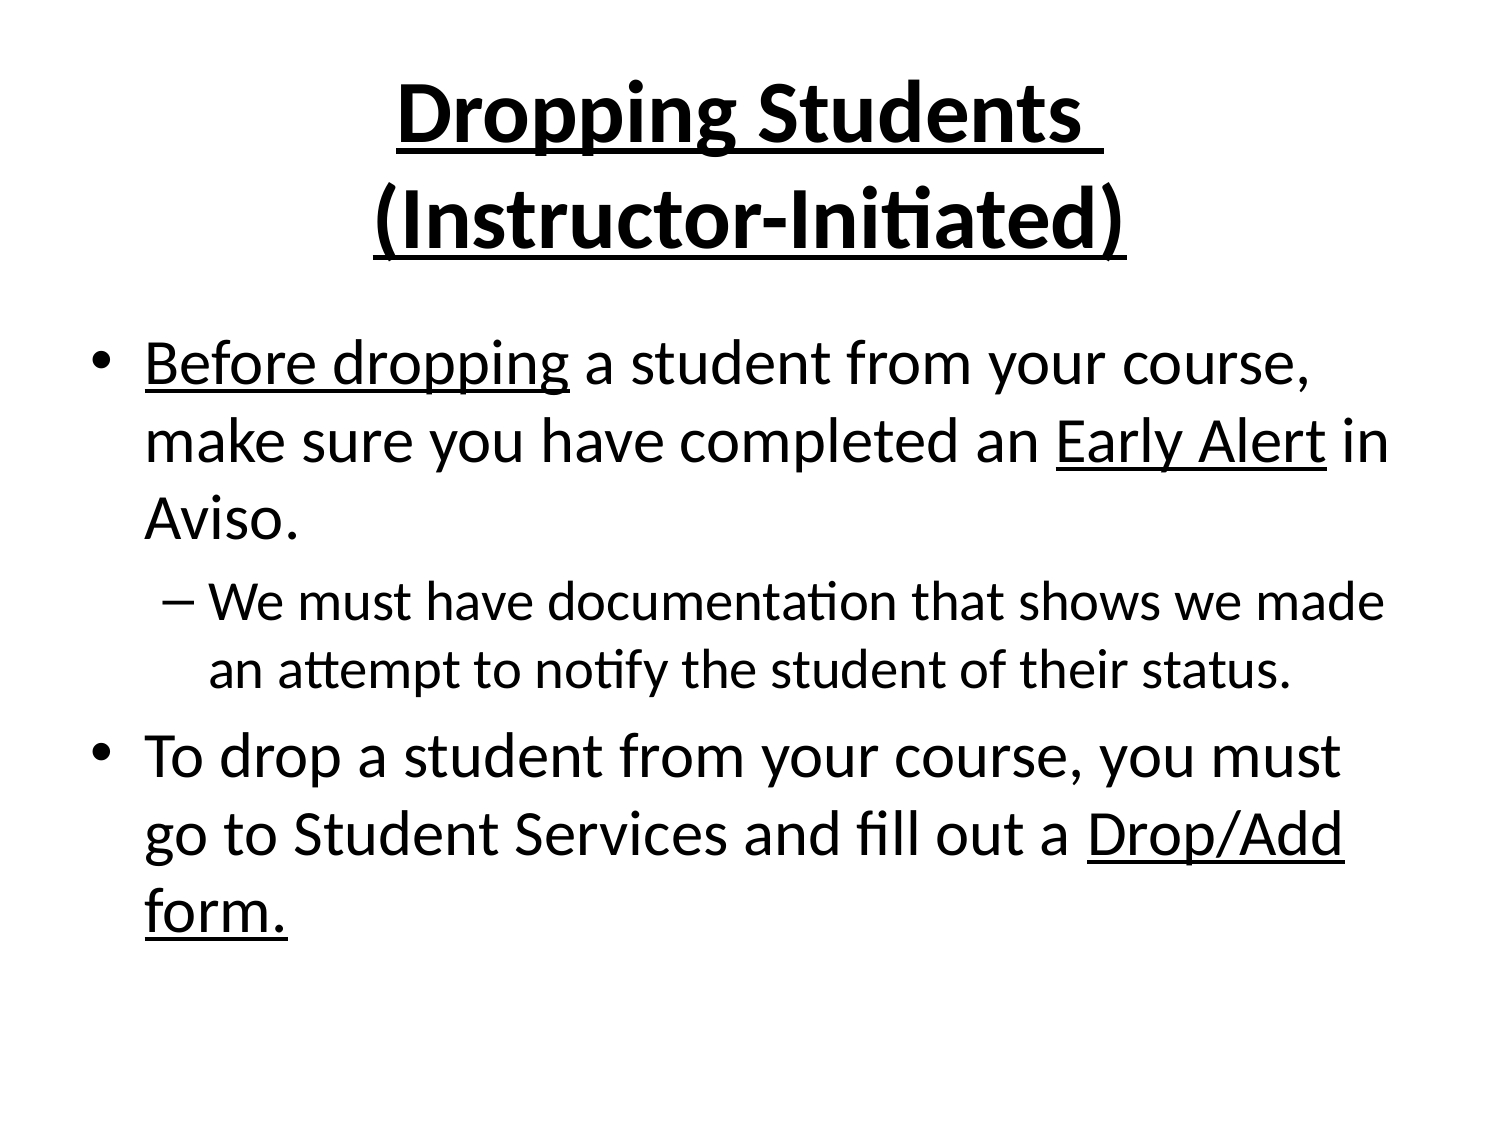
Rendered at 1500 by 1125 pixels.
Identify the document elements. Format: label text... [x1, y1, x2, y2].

list Before dropping a student from your course, make sure you have completed an Early Alert in Aviso. We must have documentation that shows we made an attempt to notify the student of their status. To drop a student from your course, you must go to Student Services and fill out a Drop/Add form. [75, 312, 1425, 1005]
title Dropping Students (Instructor-Initiated) [75, 45, 1425, 275]
